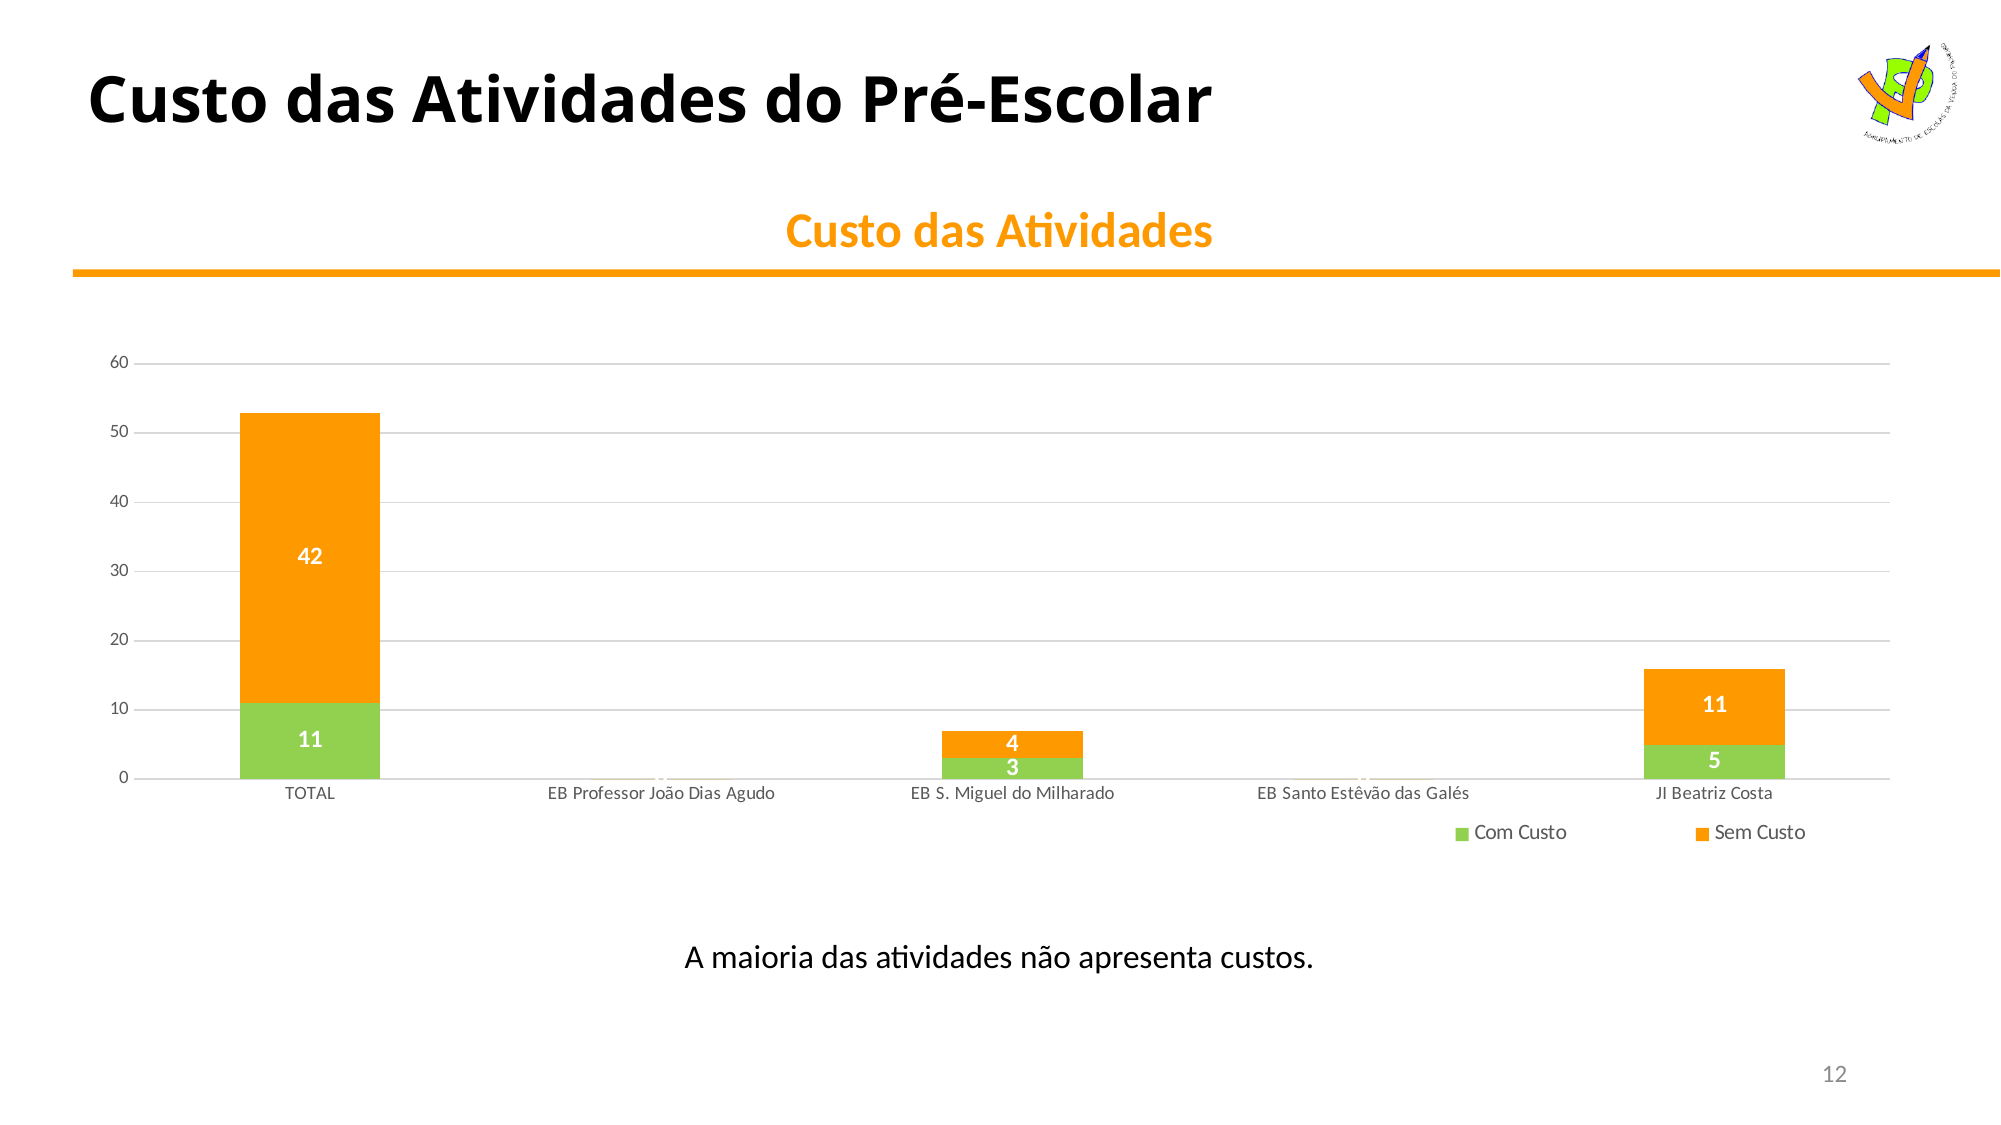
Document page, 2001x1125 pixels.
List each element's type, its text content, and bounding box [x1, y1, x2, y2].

slide_number 12 [1412, 1042, 1863, 1103]
chart [72, 344, 1928, 861]
text_box A maioria das atividades não apresenta custos. [58, 928, 1942, 983]
picture [1857, 43, 1957, 144]
text_box [72, 268, 2000, 278]
text_box Custo das Atividades [497, 190, 1503, 266]
title Custo das Atividades do Pré-Escolar [72, 59, 1857, 144]
